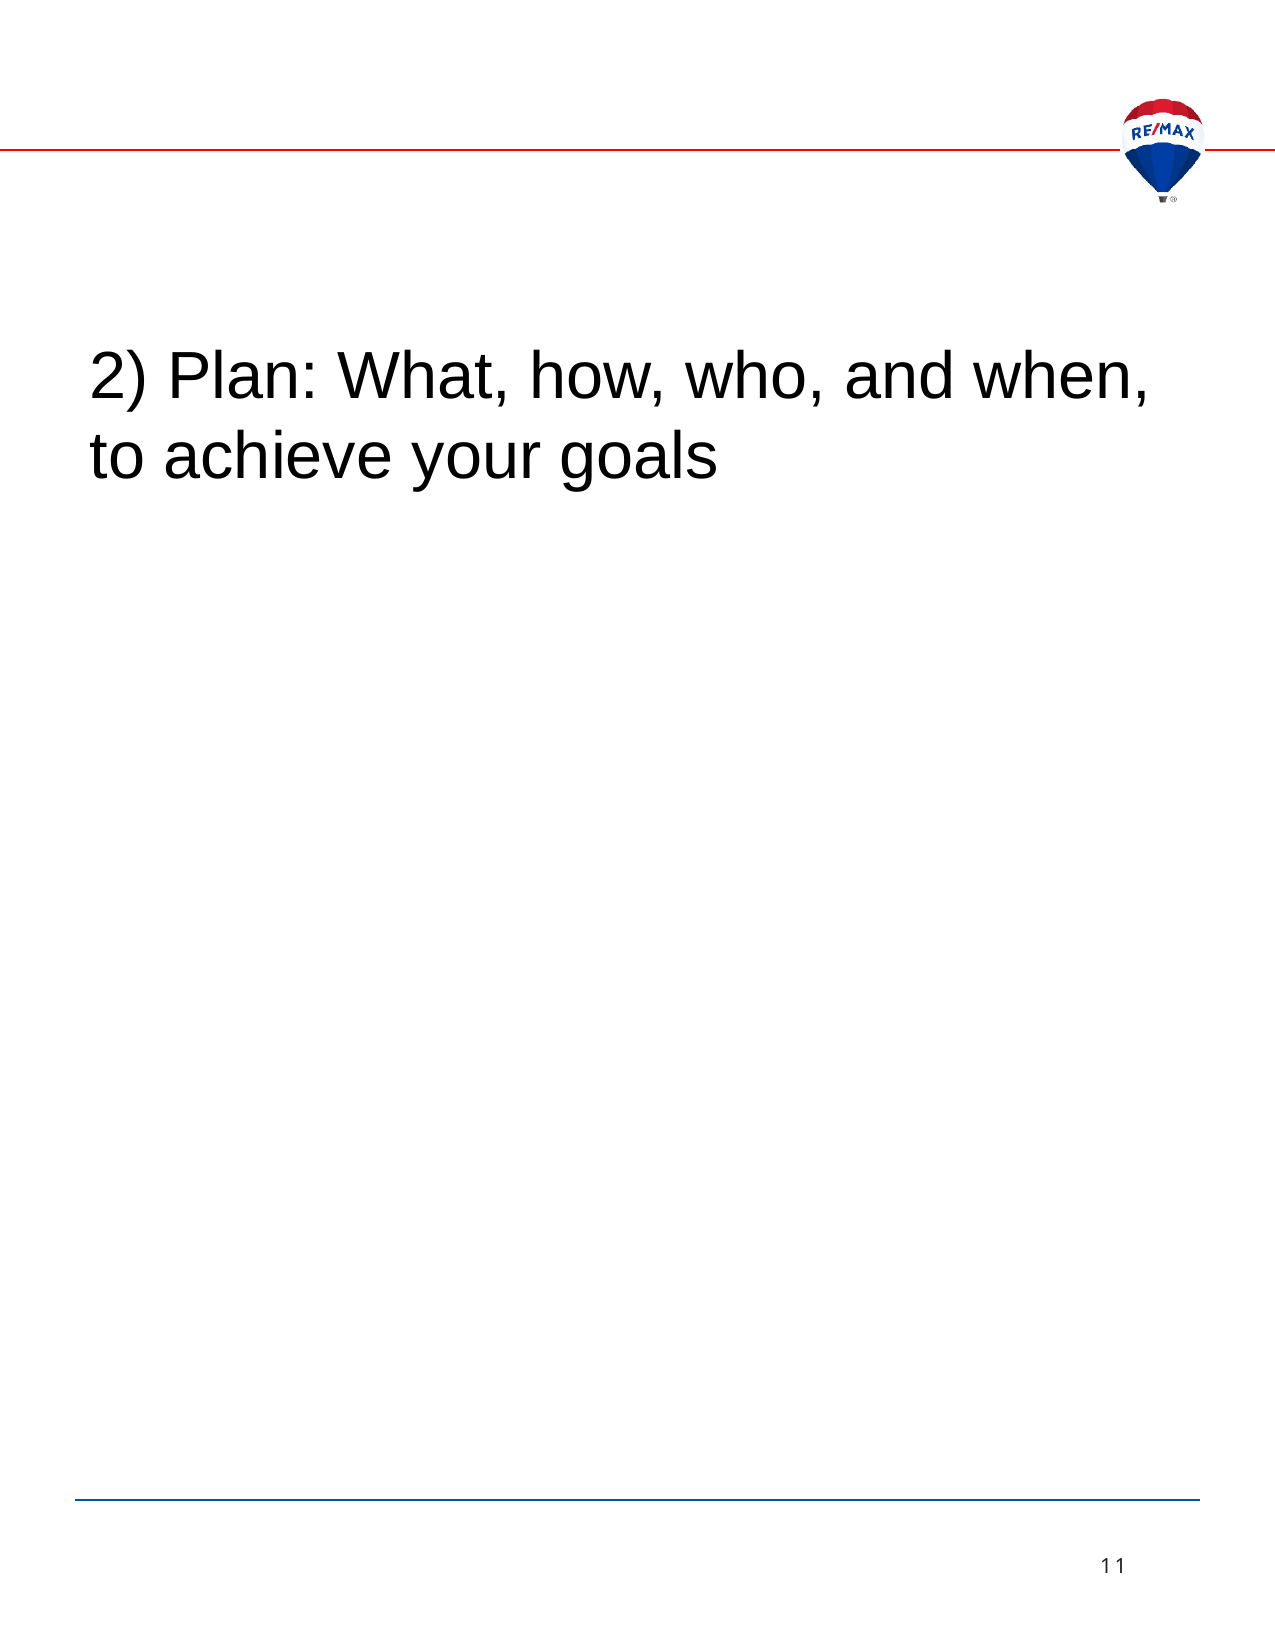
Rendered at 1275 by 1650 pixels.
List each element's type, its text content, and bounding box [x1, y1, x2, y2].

text_box 2) Plan: What, how, who, and when, to achieve your goals [74, 324, 1200, 500]
slide_number 11 [1093, 1552, 1138, 1583]
picture [1120, 96, 1205, 204]
